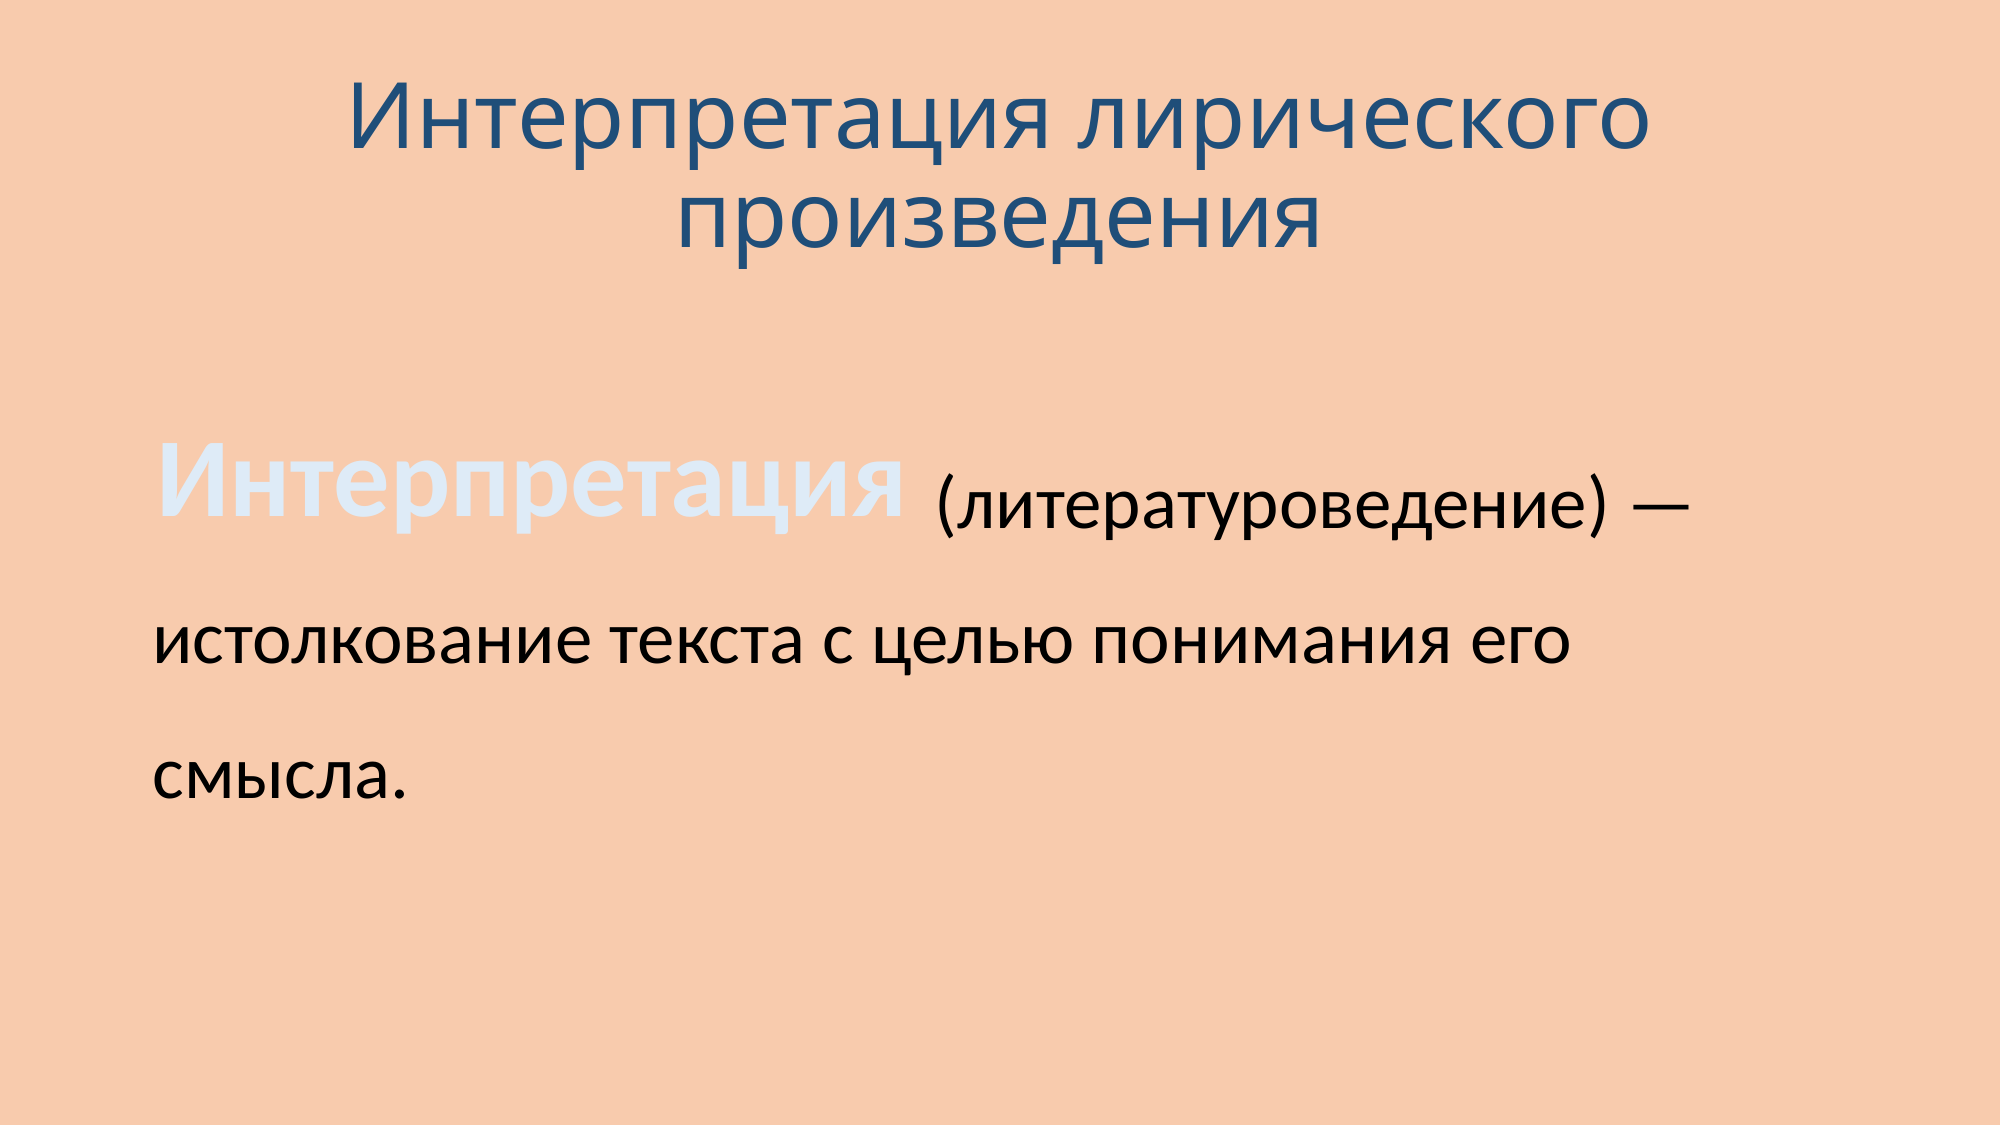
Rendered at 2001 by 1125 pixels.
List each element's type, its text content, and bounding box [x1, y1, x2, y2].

text_box Интерпретация [141, 396, 924, 547]
title Интерпретация лирического произведения [137, 59, 1863, 278]
list (литературоведение) — истолкование текста с целью понимания его смысла. [137, 299, 1863, 1014]
